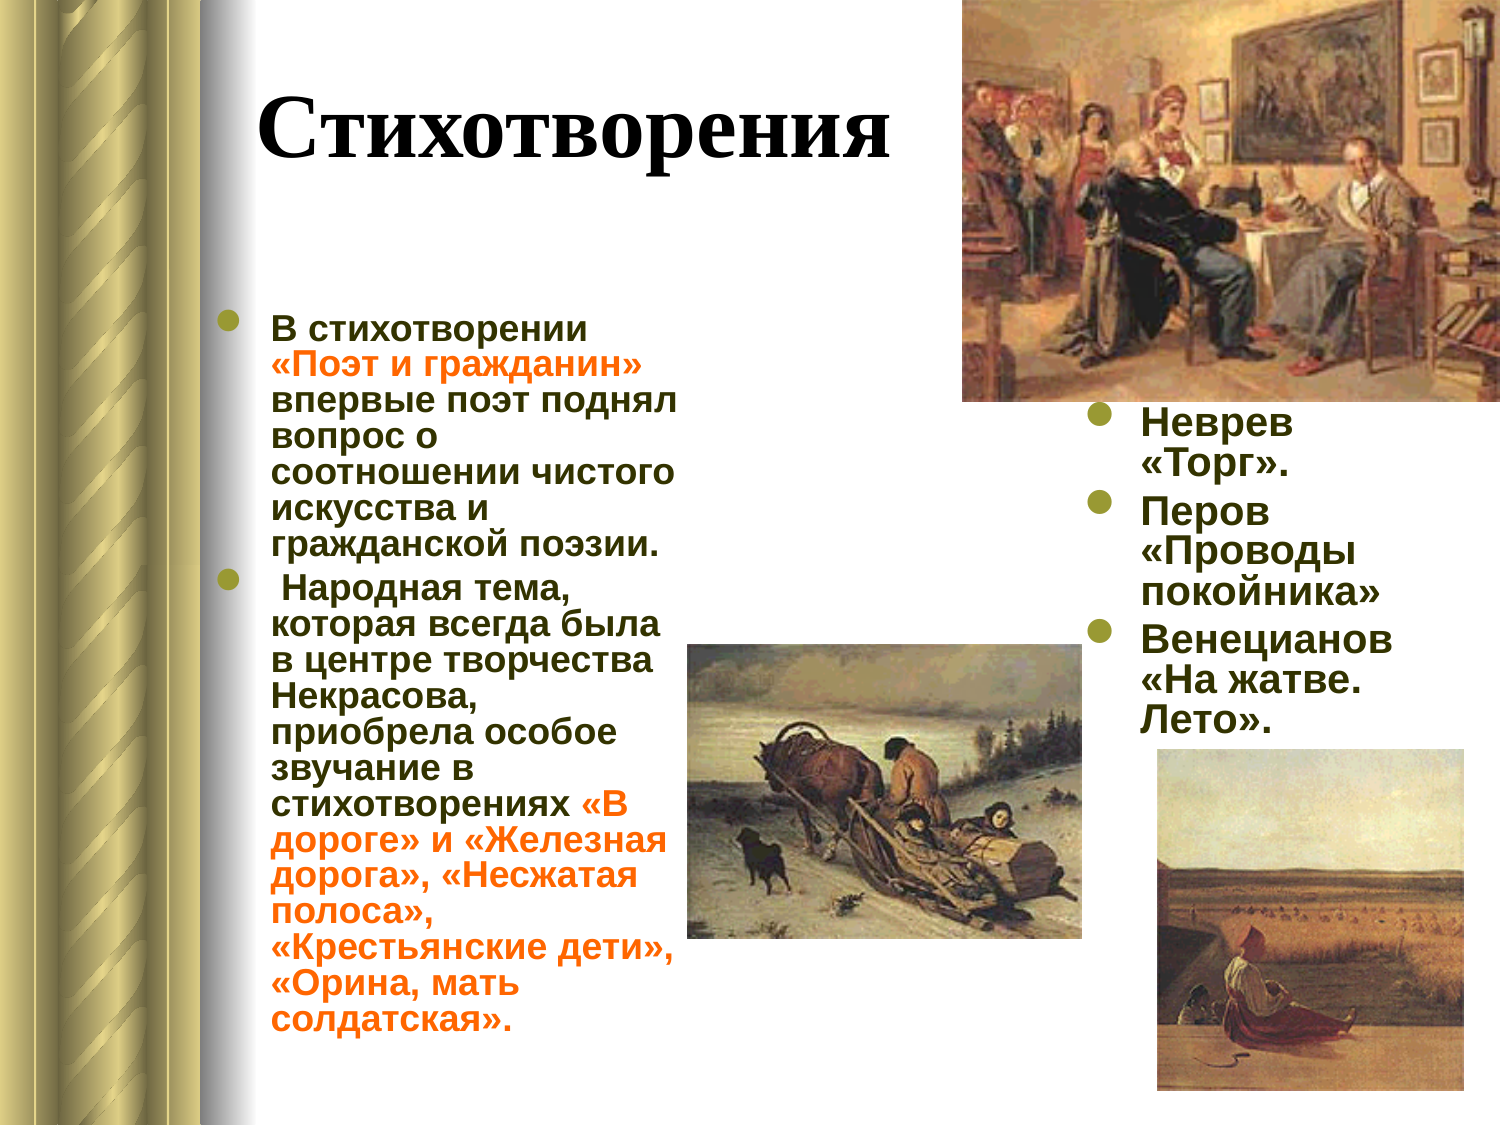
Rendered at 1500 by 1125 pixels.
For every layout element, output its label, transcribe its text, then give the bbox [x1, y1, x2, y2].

title Стихотворения [234, 113, 915, 238]
picture [962, 0, 1500, 402]
list В стихотворении «Поэт и гражданин» впервые поэт поднял вопрос о соотношении чистого искусства и гражданской поэзии. Народная тема, которая всегда была в центре творчества Некрасова, приобрела особое звучание в стихотворениях «В дороге» и «Железная дорога», «Несжатая полоса», «Крестьянские дети», «Орина, мать солдатская». [198, 304, 708, 1018]
list Неврев «Торг». Перов «Проводы покойника» Венецианов «На жатве. Лето». [1068, 410, 1413, 1013]
picture [687, 644, 1083, 939]
picture [1157, 749, 1465, 1091]
